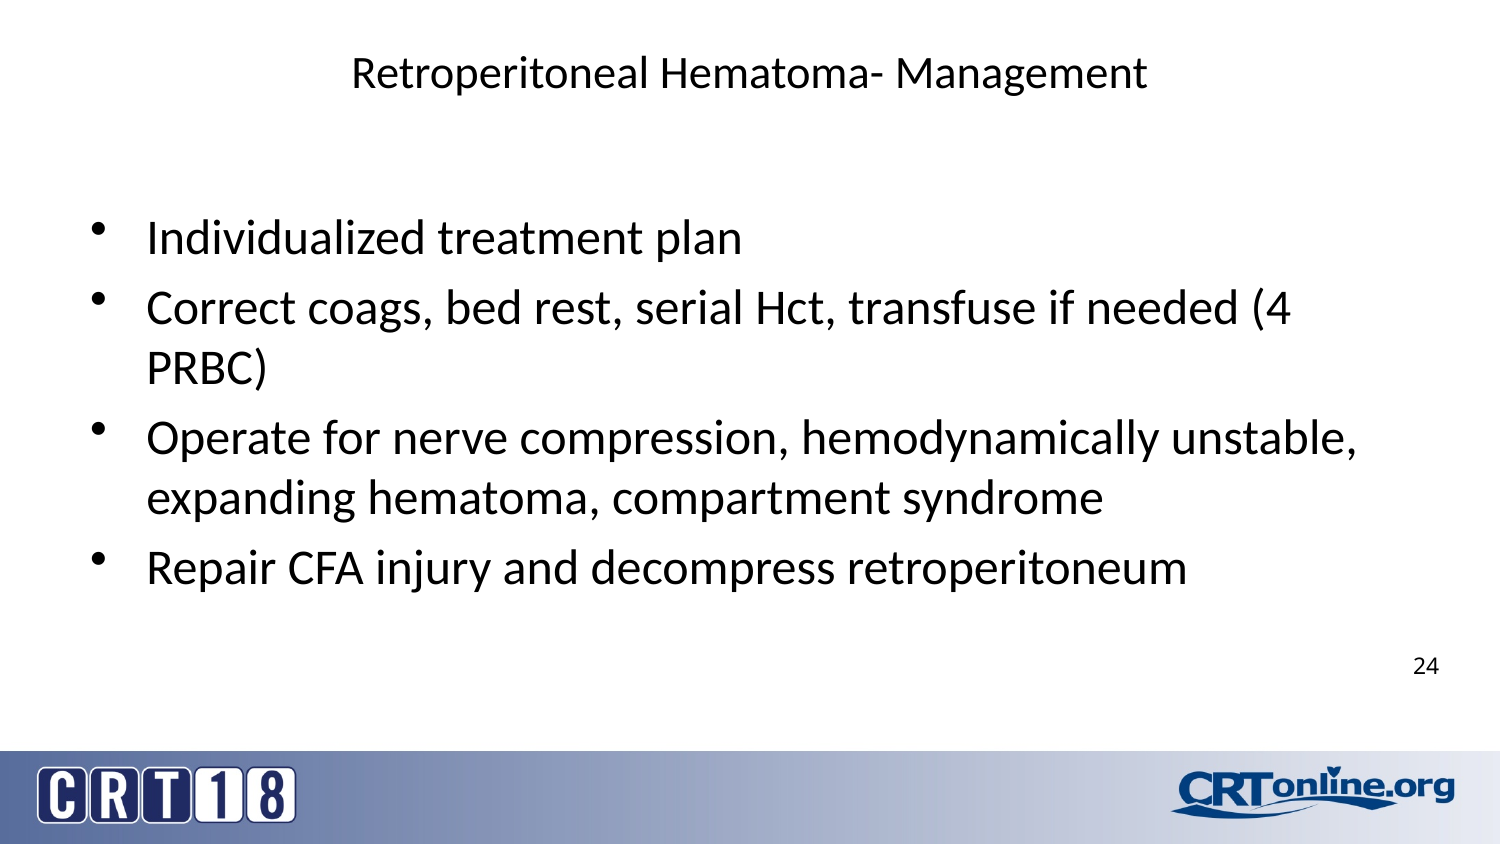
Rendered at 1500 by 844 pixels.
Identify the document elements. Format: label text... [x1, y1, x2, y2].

text_box 24 [1425, 648, 1440, 684]
list Individualized treatment plan Correct coags, bed rest, serial Hct, transfuse if needed (4 PRBC) Operate for nerve compression, hemodynamically unstable, expanding hematoma, compartment syndrome Repair CFA injury and decompress retroperitoneum [75, 196, 1425, 754]
title Retroperitoneal Hematoma- Management [75, 33, 1425, 175]
picture [0, 0, 1500, 844]
